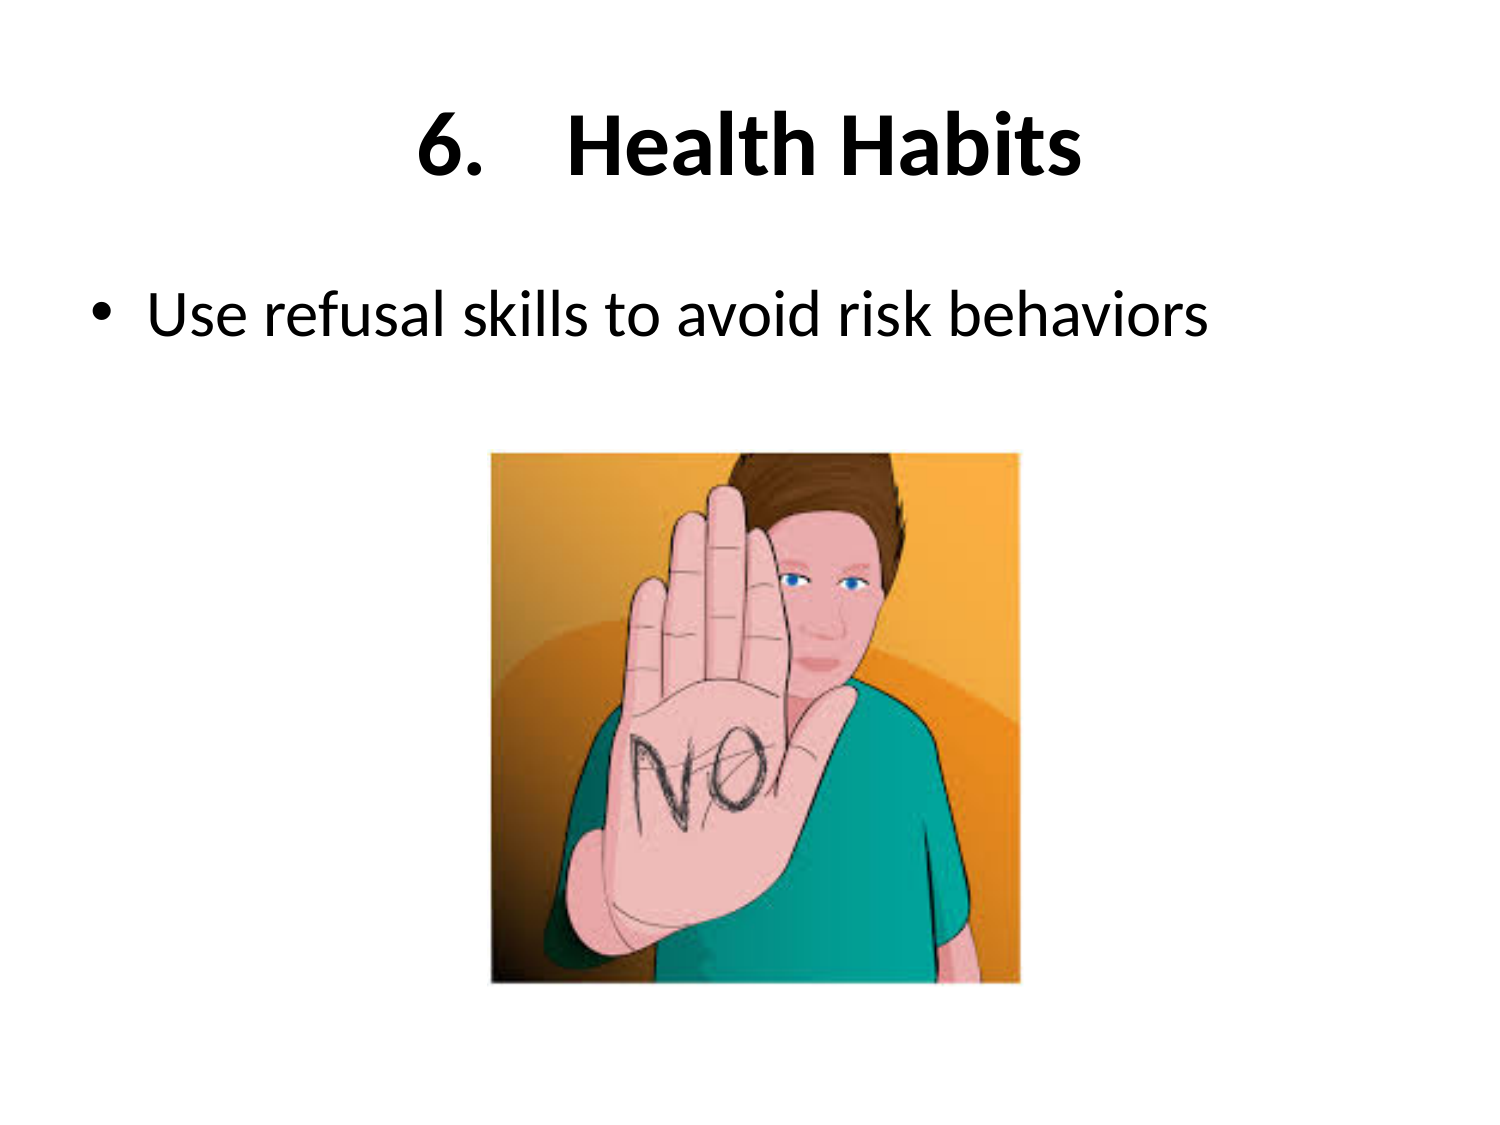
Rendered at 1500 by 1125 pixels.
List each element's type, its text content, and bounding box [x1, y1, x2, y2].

list Use refusal skills to avoid risk behaviors [75, 262, 1425, 1005]
title 6. Health Habits [75, 45, 1425, 233]
picture [487, 449, 1026, 989]
